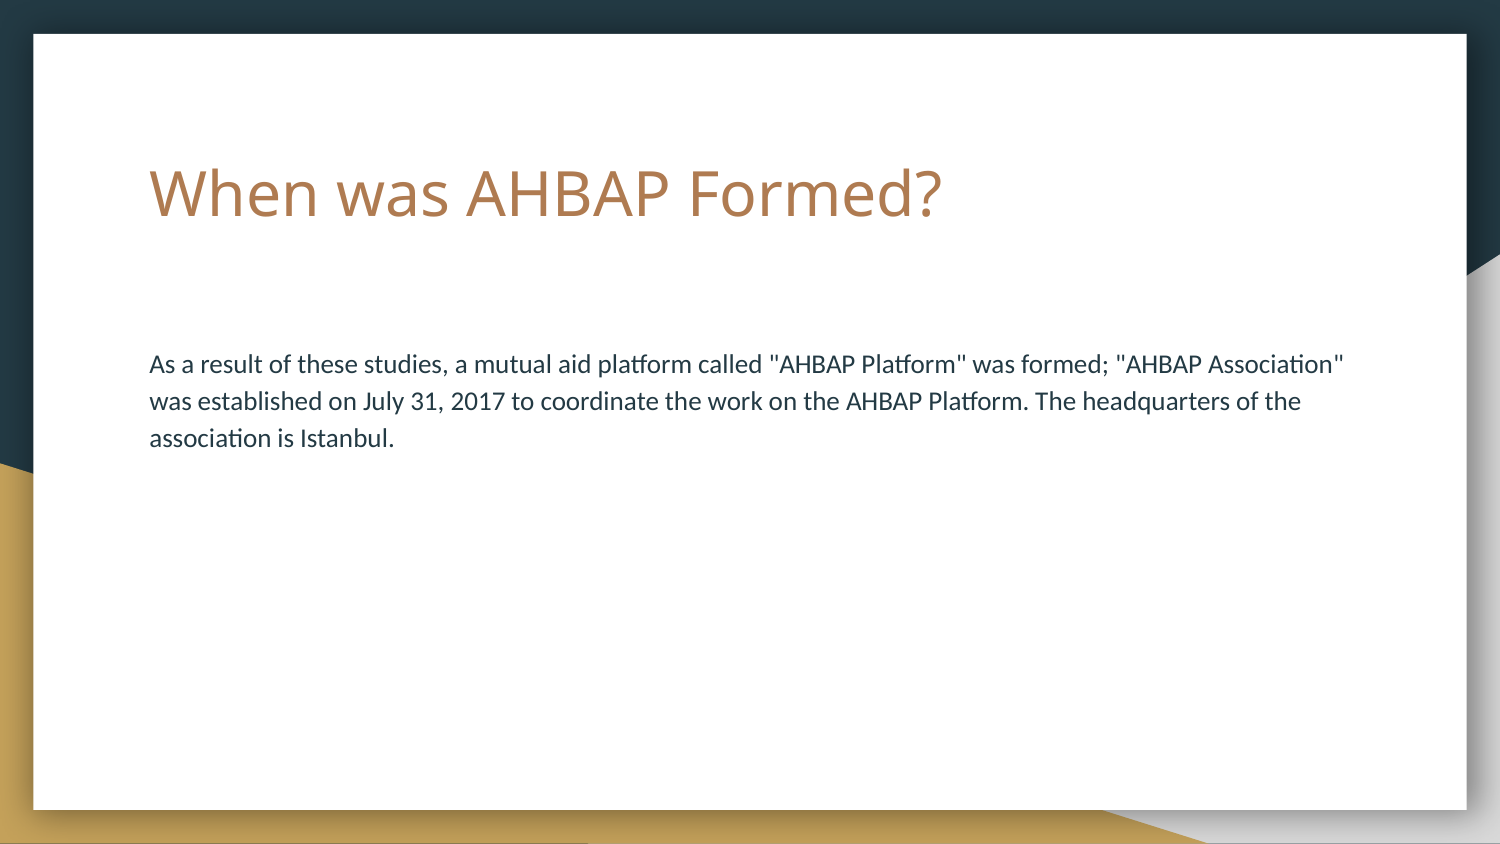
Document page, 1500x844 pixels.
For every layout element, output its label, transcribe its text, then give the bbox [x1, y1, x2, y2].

list As a result of these studies, a mutual aid platform called "AHBAP Platform" was formed; "AHBAP Association" was established on July 31, 2017 to coordinate the work on the AHBAP Platform. The headquarters of the association is Istanbul. [134, 326, 1366, 729]
title When was AHBAP Formed? [134, 138, 1366, 296]
